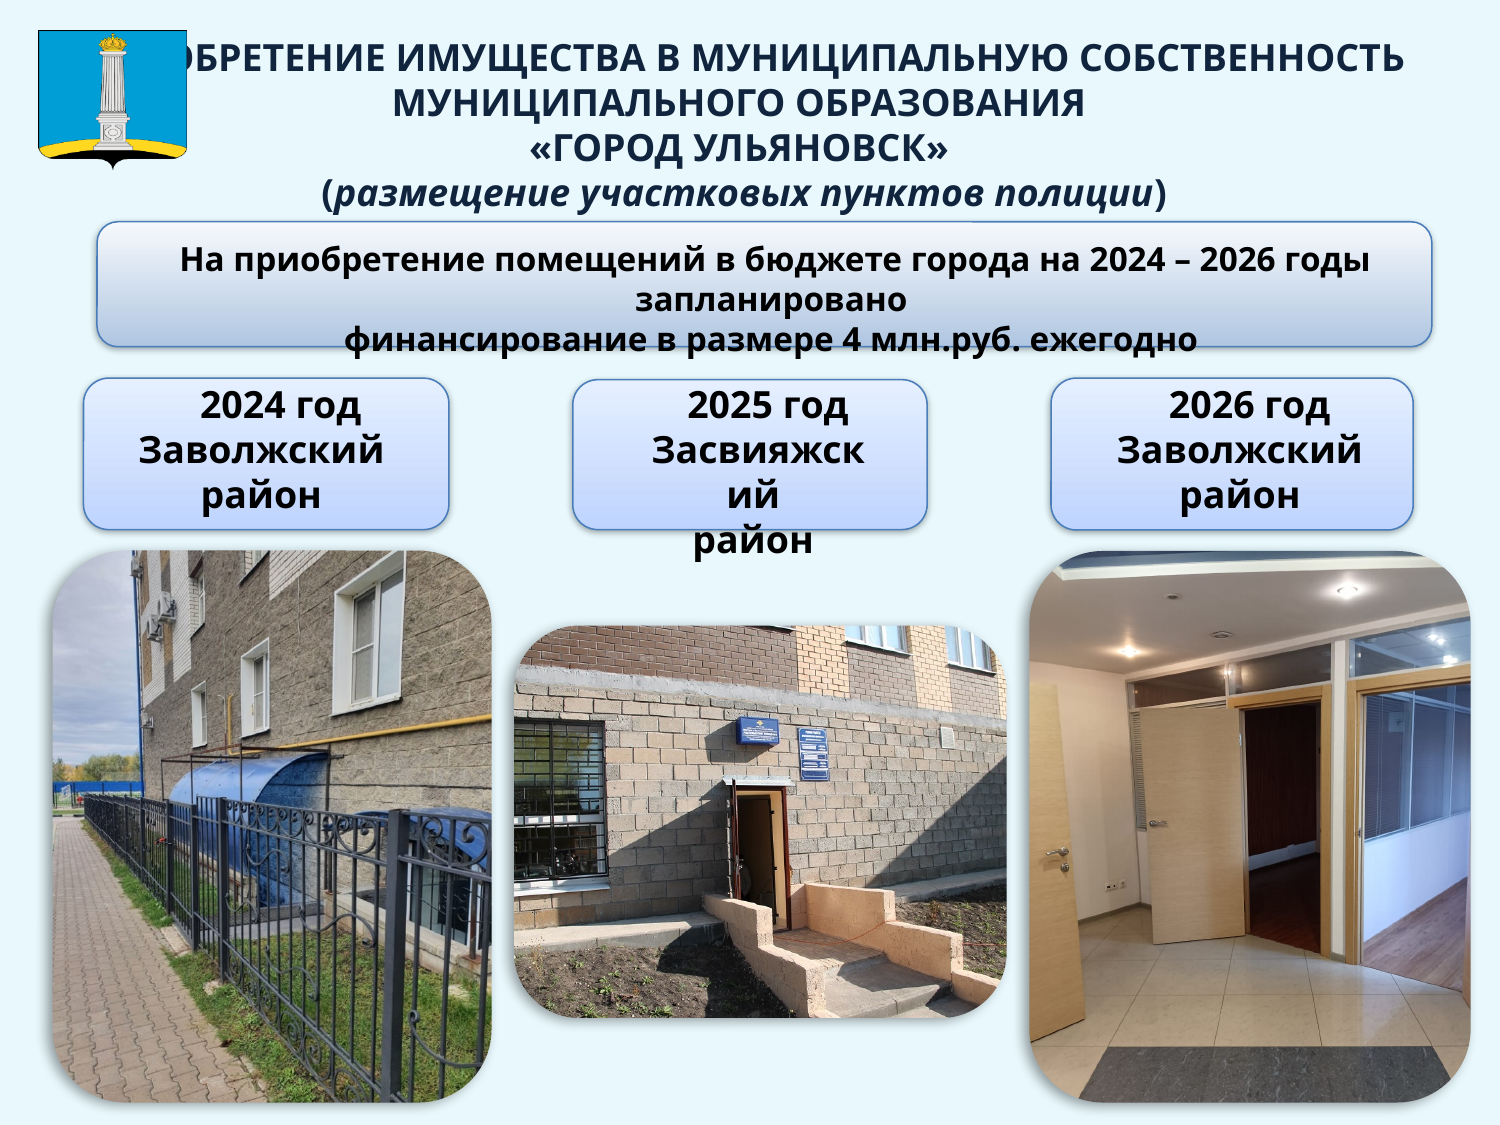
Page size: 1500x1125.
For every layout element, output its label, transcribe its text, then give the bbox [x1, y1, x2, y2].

text_box [96, 220, 1433, 348]
text_box [888, 381, 928, 531]
picture [52, 550, 492, 1103]
text_box 2024 год Заволжский район [112, 373, 420, 524]
text_box [82, 377, 450, 531]
text_box На приобретение помещений в бюджете города на 2024 – 2026 годы запланировано финансирование в размере 4 млн.руб. ежегодно [126, 230, 1425, 381]
title ПРИОБРЕТЕНИЕ ИМУЩЕСТВА В МУНИЦИПАЛЬНУЮ СОБСТВЕННОСТЬ МУНИЦИПАЛЬНОГО ОБРАЗОВАНИЯ «ГОРОД УЛЬЯНОВСК» (размещение участковых пунктов полиции) [53, 42, 1436, 206]
picture [1029, 550, 1471, 1103]
text_box [572, 381, 628, 531]
text_box 2025 год Засвияжский район [628, 381, 888, 620]
picture [38, 38, 187, 170]
picture [513, 625, 1007, 1019]
text_box 2026 год Заволжский район [1064, 381, 1425, 549]
text_box [1050, 381, 1064, 528]
